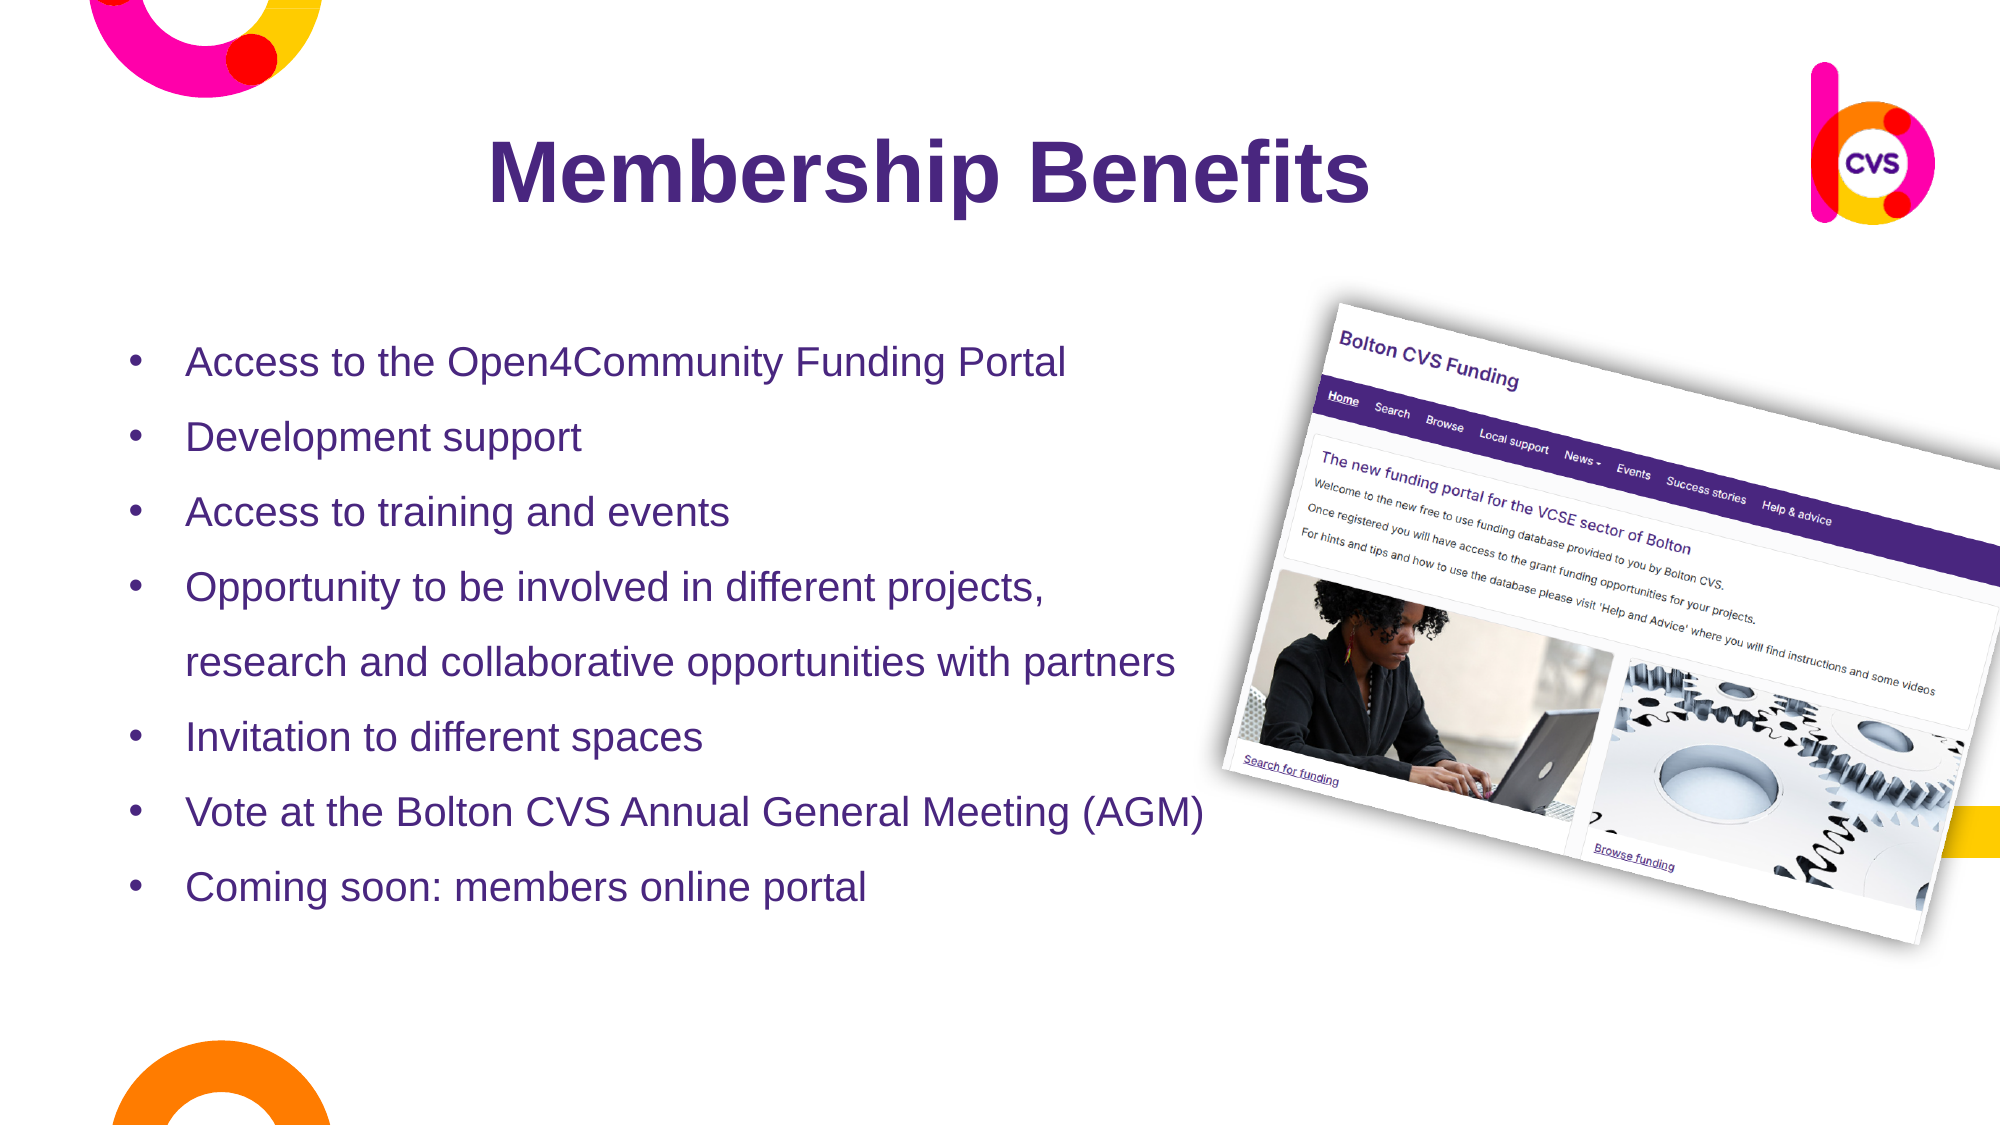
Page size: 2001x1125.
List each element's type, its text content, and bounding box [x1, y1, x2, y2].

picture [1811, 62, 1935, 225]
picture [1223, 303, 2000, 944]
list Membership Benefits [311, 119, 1549, 356]
text_box Access to the Open4Community Funding Portal Development support Access to training and events Opportunity to be involved in different projects, research and collaborative opportunities with partners Invitation to different spaces Vote at the Bolton CVS Annual General Meeting (AGM) Coming soon: members online portal [114, 302, 1221, 1008]
